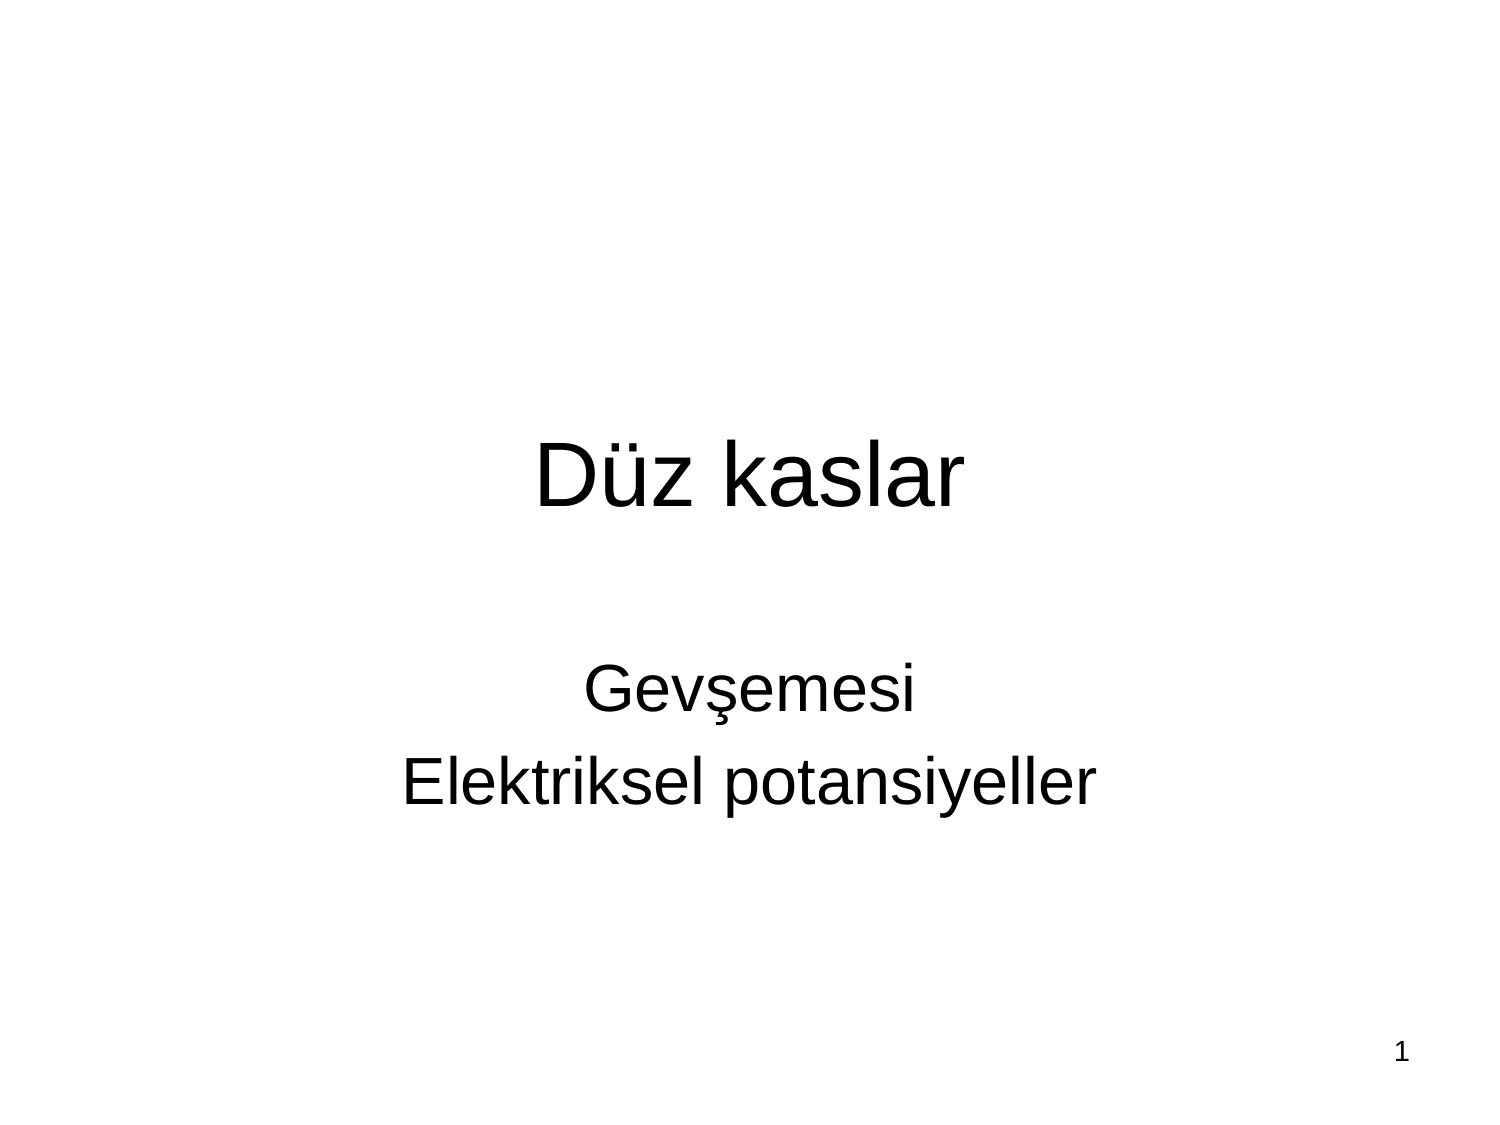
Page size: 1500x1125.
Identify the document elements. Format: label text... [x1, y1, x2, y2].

subtitle Gevşemesi Elektriksel potansiyeller [225, 637, 1275, 925]
slide_number 1 [1074, 1024, 1425, 1103]
title Düz kaslar [112, 349, 1388, 591]
